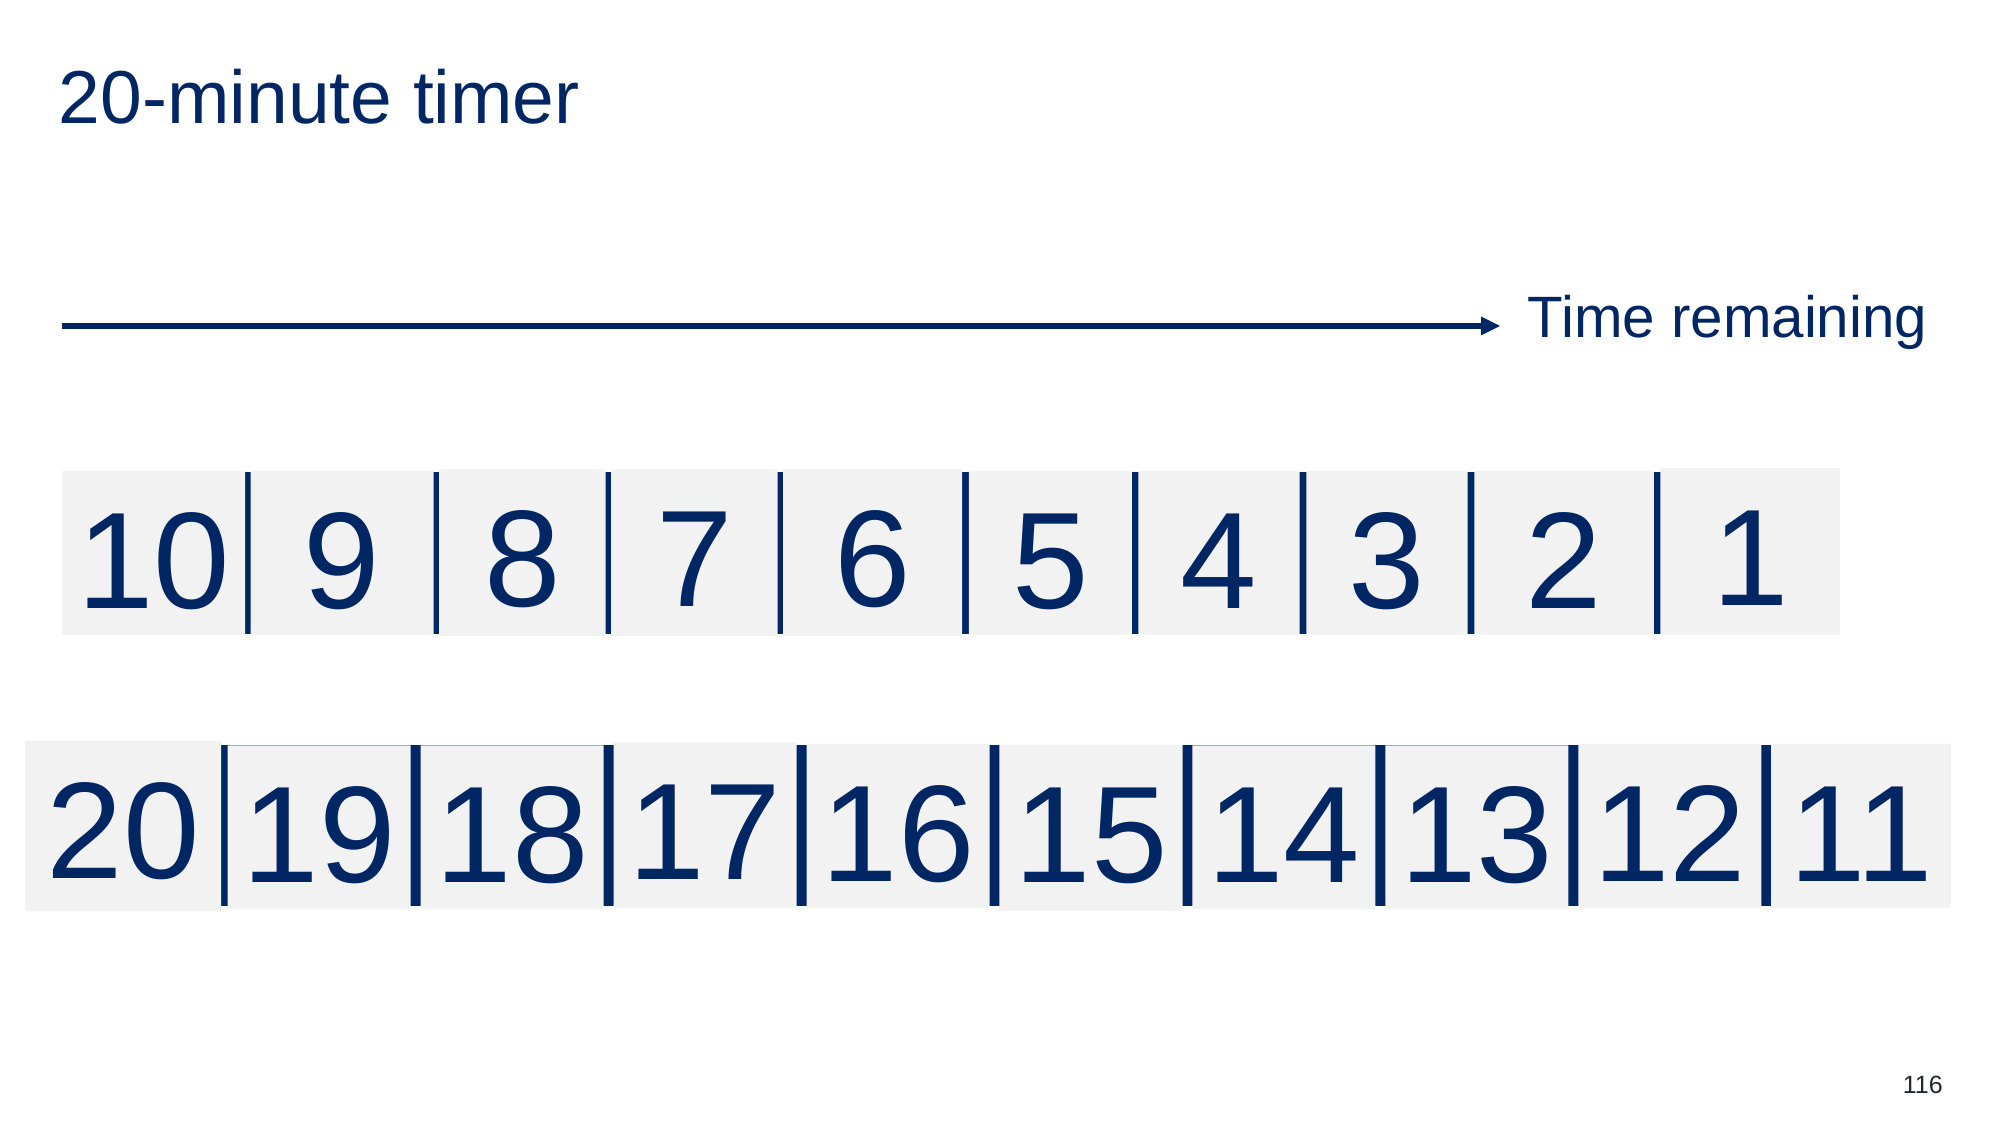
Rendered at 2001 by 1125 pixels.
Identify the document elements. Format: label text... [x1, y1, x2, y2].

title 20-minute timer [59, 59, 1943, 149]
text_box [61, 470, 439, 636]
slide_number 116 [1824, 1068, 1943, 1099]
text_box 17 [613, 742, 797, 908]
text_box [606, 470, 611, 636]
text_box 14 [1192, 745, 1376, 910]
text_box 3 [1306, 470, 1468, 635]
text_box [963, 470, 1841, 636]
text_box 8 [439, 469, 606, 636]
text_box 6 [783, 469, 963, 636]
text_box 5 [968, 470, 1132, 635]
text_box Time remaining [1527, 279, 1825, 345]
text_box 2 [1474, 470, 1654, 635]
text_box 9 [250, 470, 434, 635]
text_box [222, 743, 1952, 909]
text_box 12 [1578, 743, 1762, 908]
text_box 16 [806, 743, 990, 908]
text_box 10 [62, 470, 246, 635]
text_box 18 [420, 745, 604, 910]
text_box 4 [1138, 470, 1300, 635]
text_box 20 [24, 740, 222, 912]
text_box 1 [1660, 468, 1841, 635]
text_box 15 [999, 745, 1183, 911]
text_box 11 [1771, 743, 1951, 908]
text_box 7 [611, 469, 778, 636]
text_box [778, 470, 783, 636]
text_box 13 [1385, 745, 1569, 910]
text_box 19 [227, 745, 411, 910]
